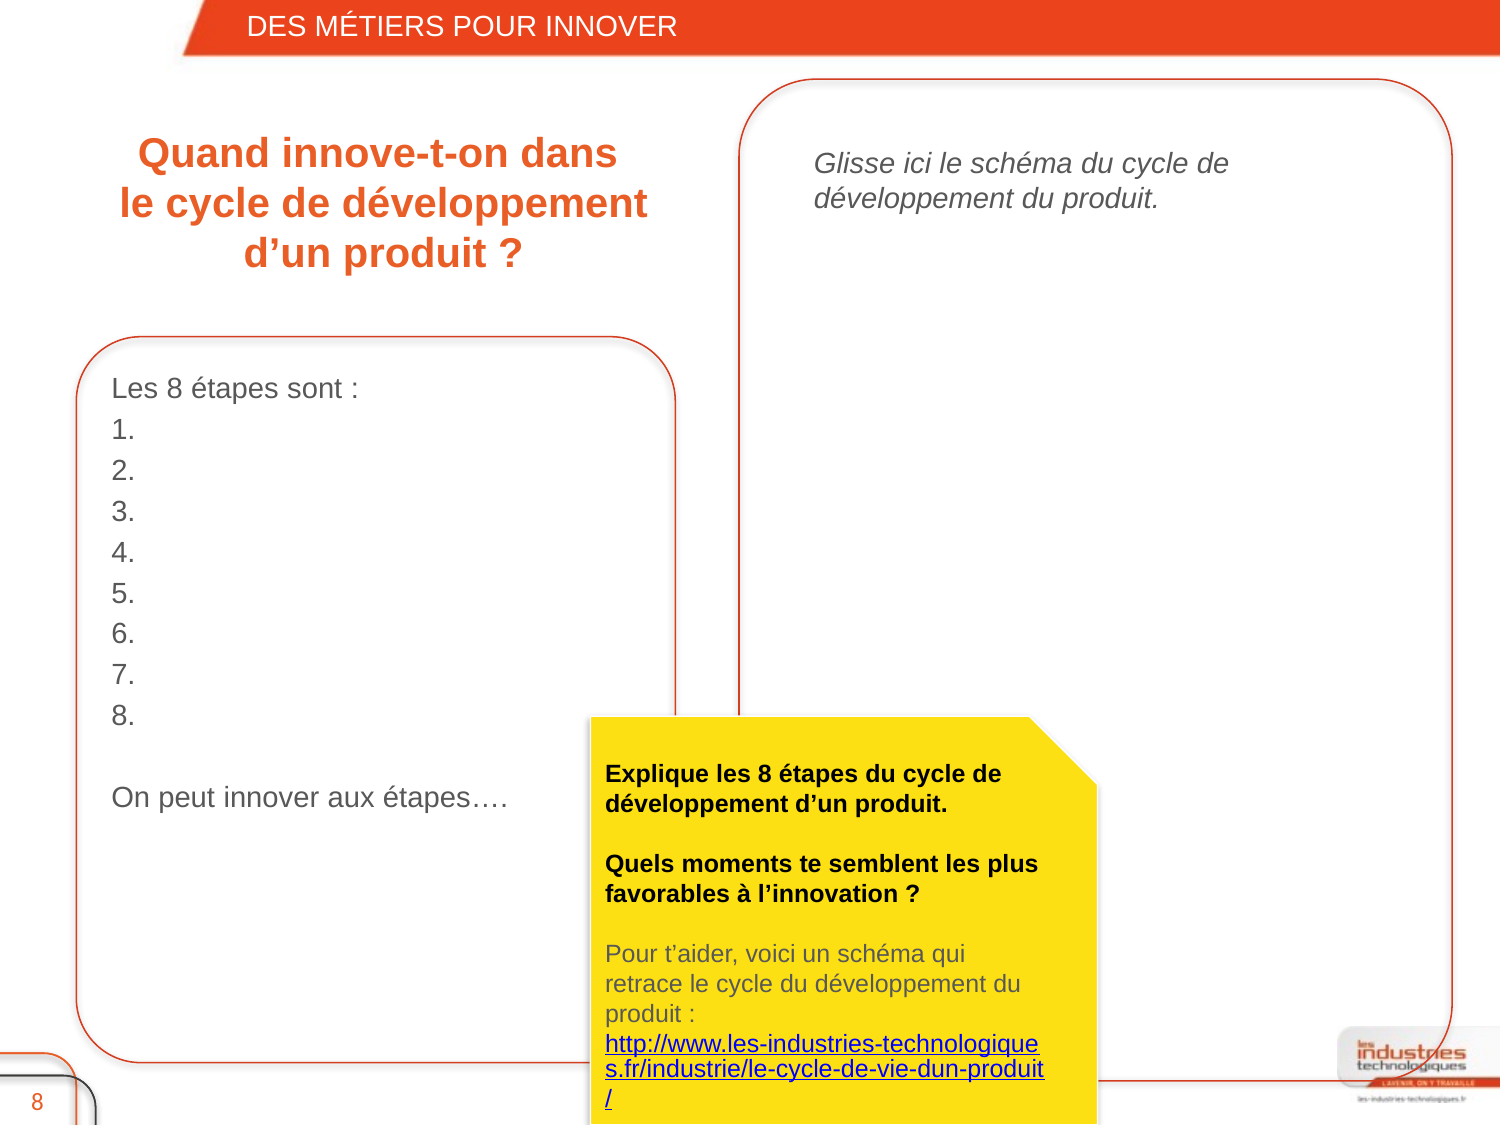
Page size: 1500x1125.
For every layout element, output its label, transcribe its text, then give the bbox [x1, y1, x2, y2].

list DES MÉTIERS POUR INNOVER [231, 0, 1382, 58]
picture [1337, 1026, 1500, 1103]
list Glisse ici le schéma du cycle de développement du produit. [798, 136, 1347, 707]
list Les 8 étapes sont : 1. 2. 3. 4. 5. 6. 7. 8. On peut innover aux étapes…. [96, 361, 644, 1038]
picture [167, 0, 1500, 73]
text_box [738, 78, 1453, 1082]
slide_number 7 [0, 1070, 75, 1125]
title Quand innove-t-on dans le cycle de développement d’un produit ? [58, 79, 710, 322]
text_box [75, 335, 677, 1064]
text_box Explique les 8 étapes du cycle de développement d’un produit. Quels moments te semblent les plus favorables à l’innovation ? Pour t’aider, voici un schéma qui retrace le cycle du développement du produit : http://www.les-industries-technologiques.fr/industrie/le-cycle-de-vie-dun-produit/ [589, 715, 1099, 1125]
